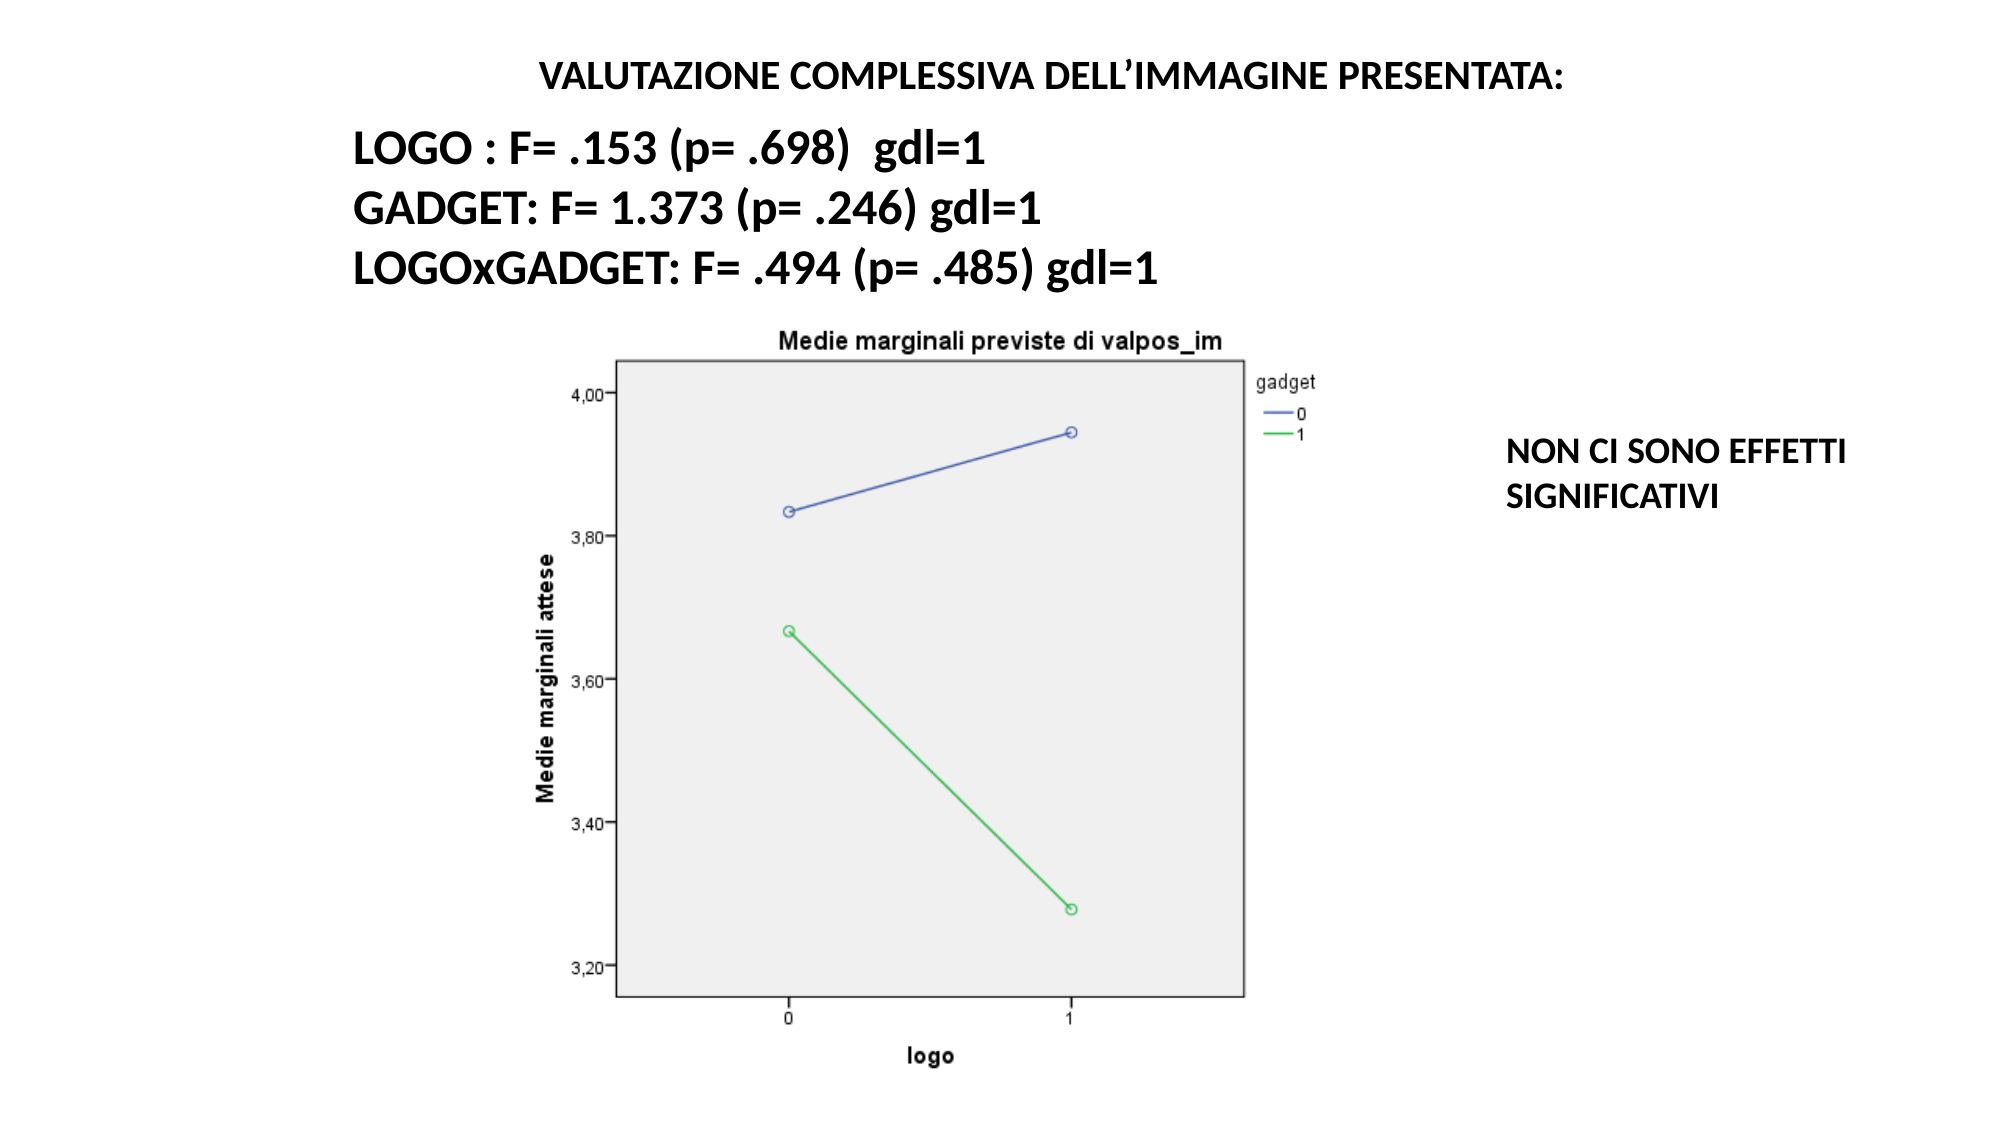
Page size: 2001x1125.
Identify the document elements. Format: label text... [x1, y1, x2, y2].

picture [508, 303, 1492, 1092]
text_box LOGO : F= .153 (p= .698) gdl=1 GADGET: F= 1.373 (p= .246) gdl=1 LOGOxGADGET: F= .494 (p= .485) gdl=1 [338, 107, 1541, 302]
text_box VALUTAZIONE COMPLESSIVA DELL’IMMAGINE PRESENTATA: [523, 40, 1581, 105]
text_box NON CI SONO EFFETTI SIGNIFICATIVI [1492, 418, 1868, 523]
